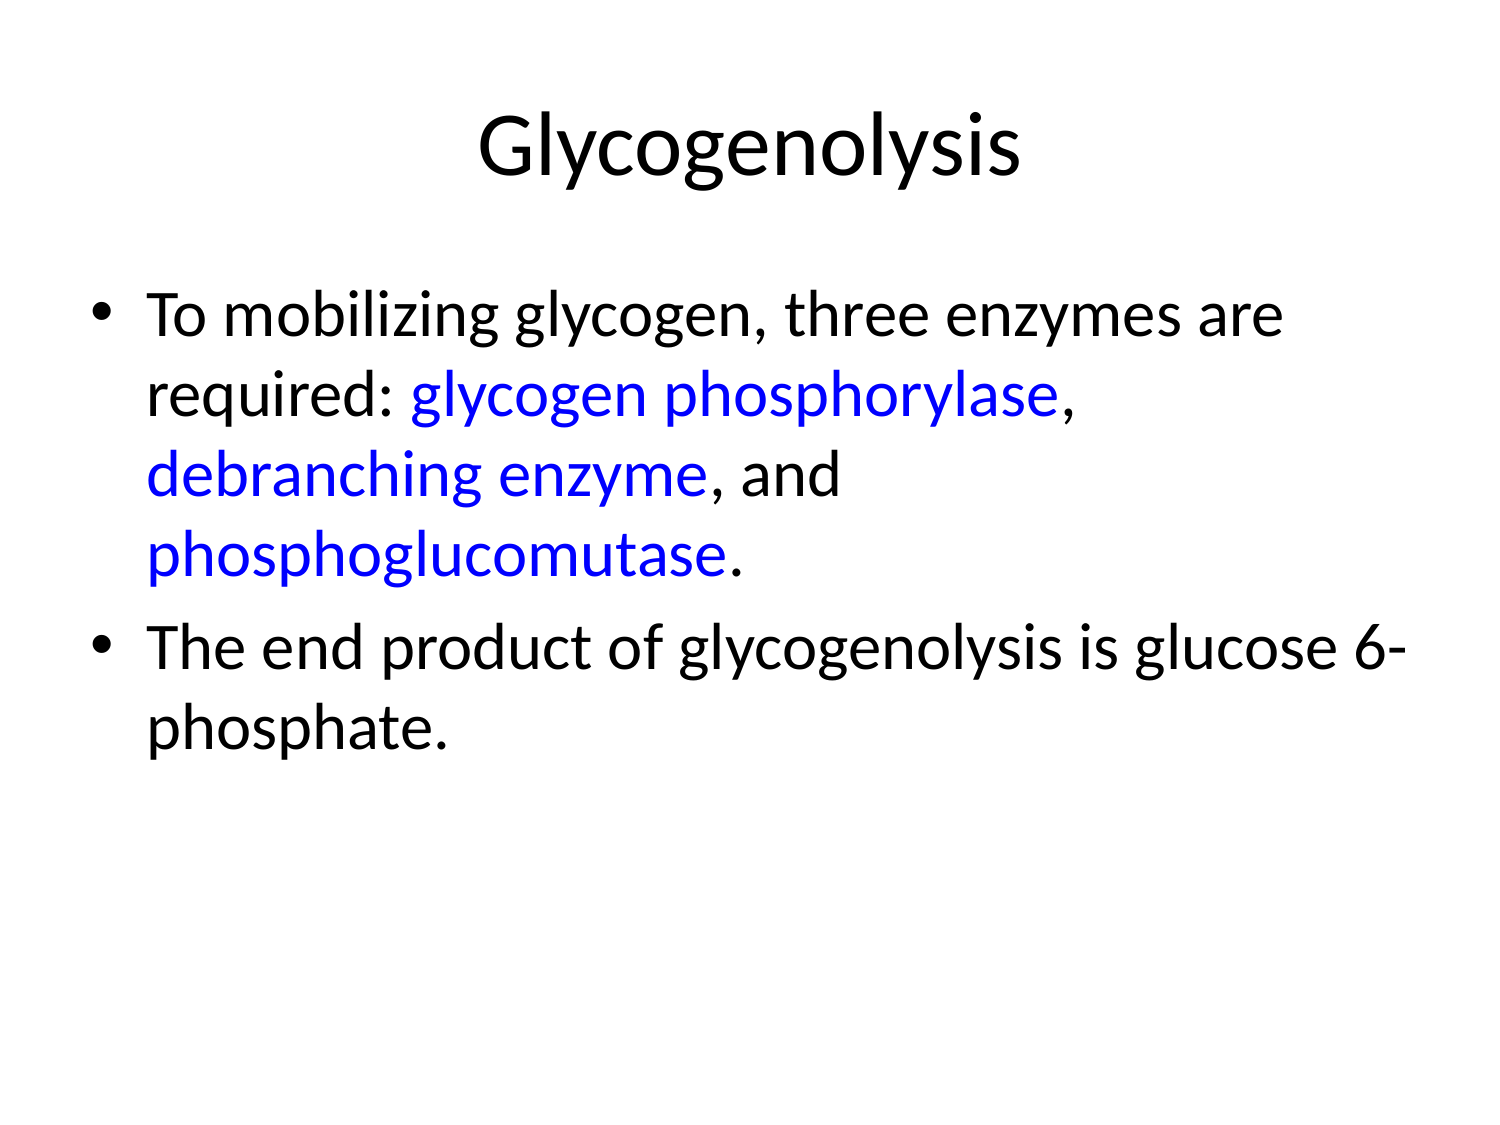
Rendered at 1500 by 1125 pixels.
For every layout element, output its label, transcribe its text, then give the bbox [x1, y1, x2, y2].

title Glycogenolysis [75, 45, 1425, 233]
list To mobilizing glycogen, three enzymes are required: glycogen phosphorylase, debranching enzyme, and phosphoglucomutase. The end product of glycogenolysis is glucose 6-phosphate. [75, 262, 1425, 1005]
